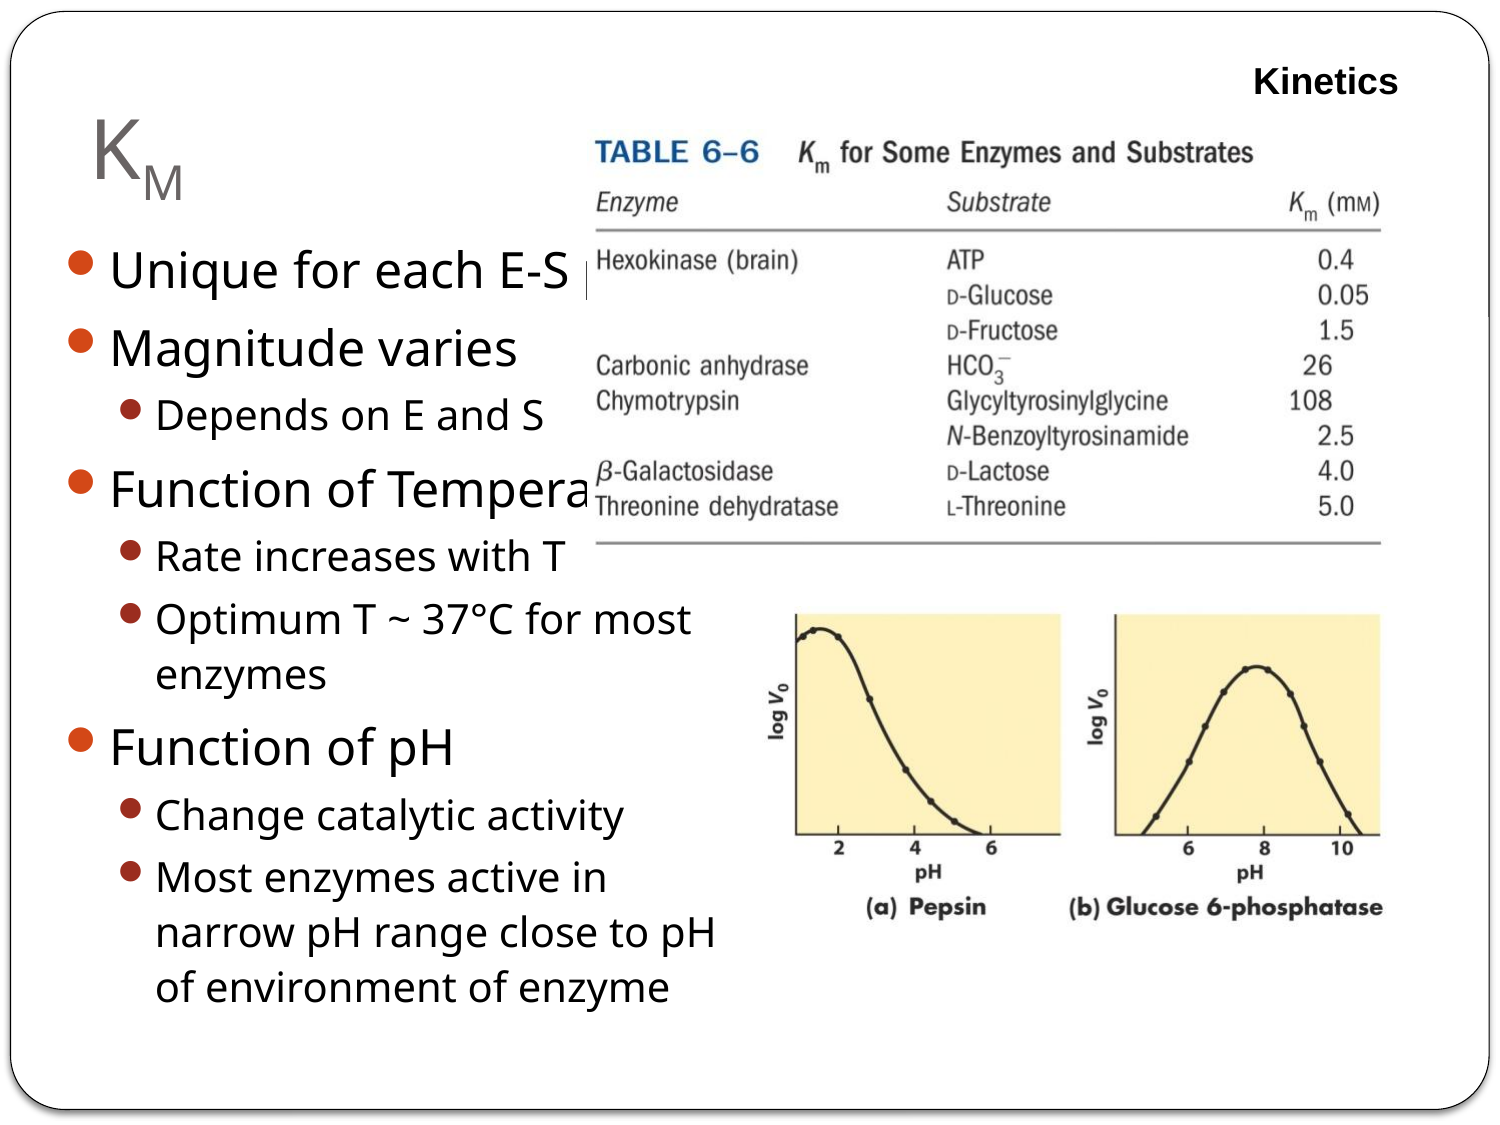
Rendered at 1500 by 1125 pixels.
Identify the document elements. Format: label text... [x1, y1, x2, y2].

text_box Kinetics [1238, 49, 1414, 110]
list Unique for each E-S pair Magnitude varies Depends on E and S Function of Temperature Rate increases with T Optimum T ~ 37°C for most enzymes Function of pH Change catalytic activity Most enzymes active in narrow pH range close to pH of environment of enzyme [50, 224, 738, 1088]
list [762, 605, 1388, 929]
title KM [75, 0, 1425, 225]
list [587, 129, 1388, 551]
